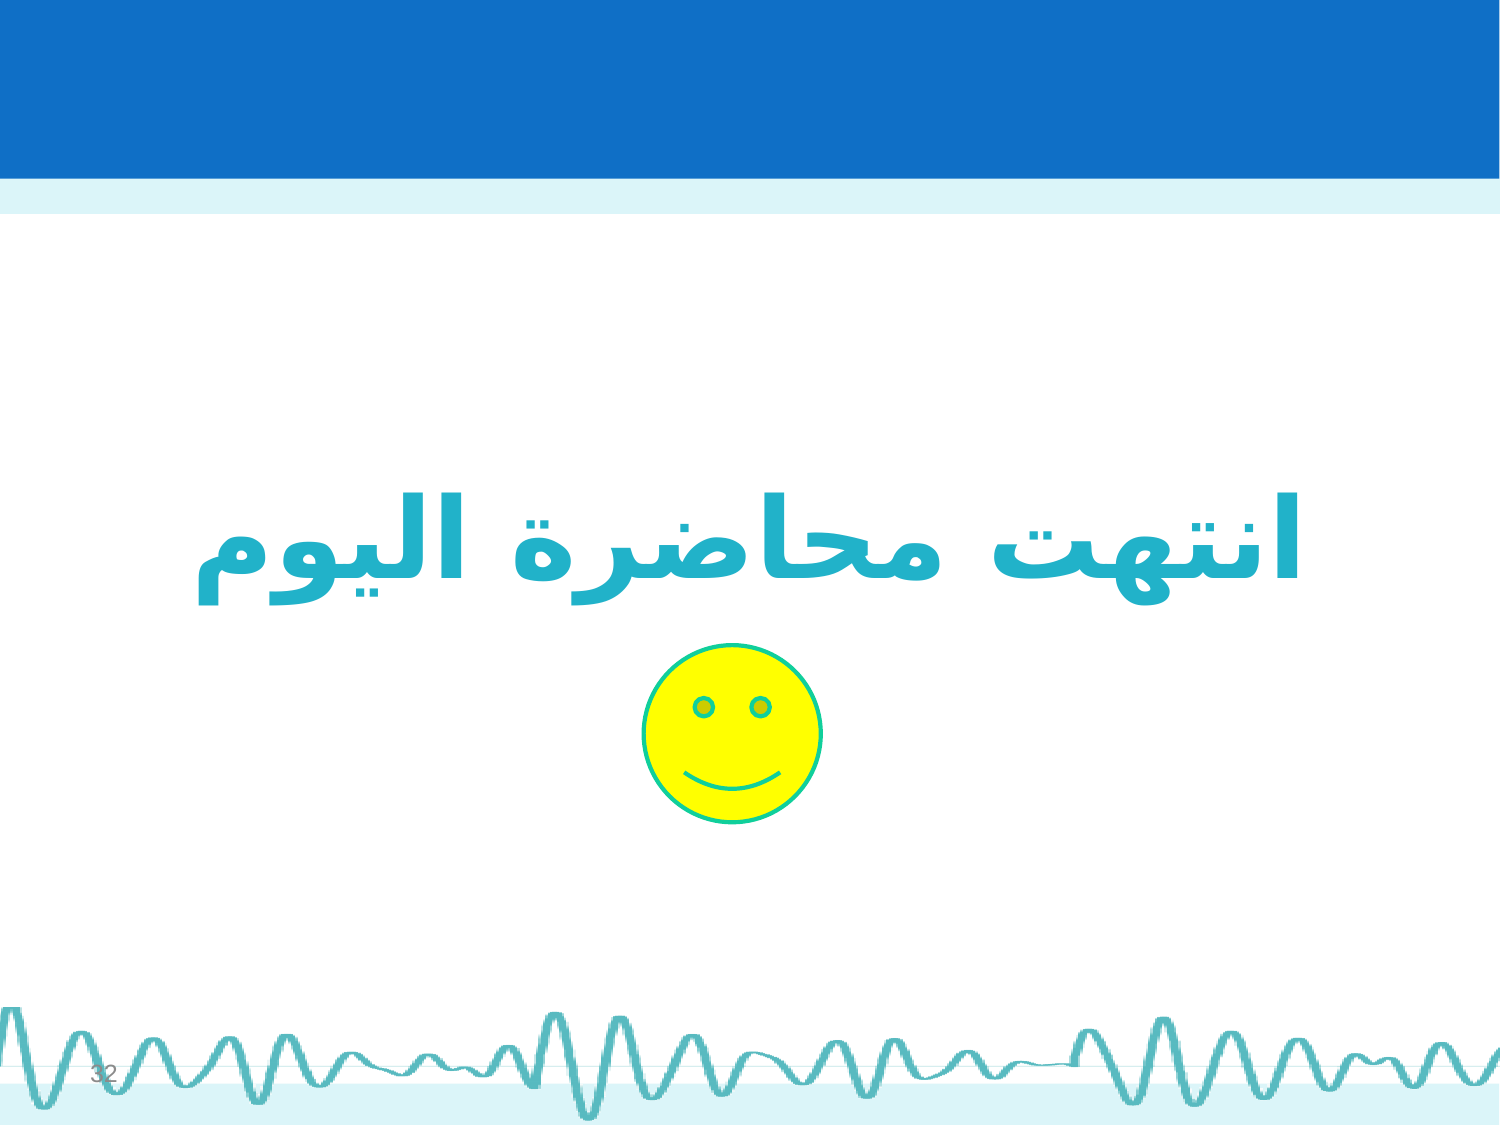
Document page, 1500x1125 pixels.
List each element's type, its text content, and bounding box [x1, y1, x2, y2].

text_box [641, 643, 823, 825]
list انتهت محاضرة اليوم [75, 262, 1425, 1005]
slide_number 32 [75, 1042, 425, 1103]
